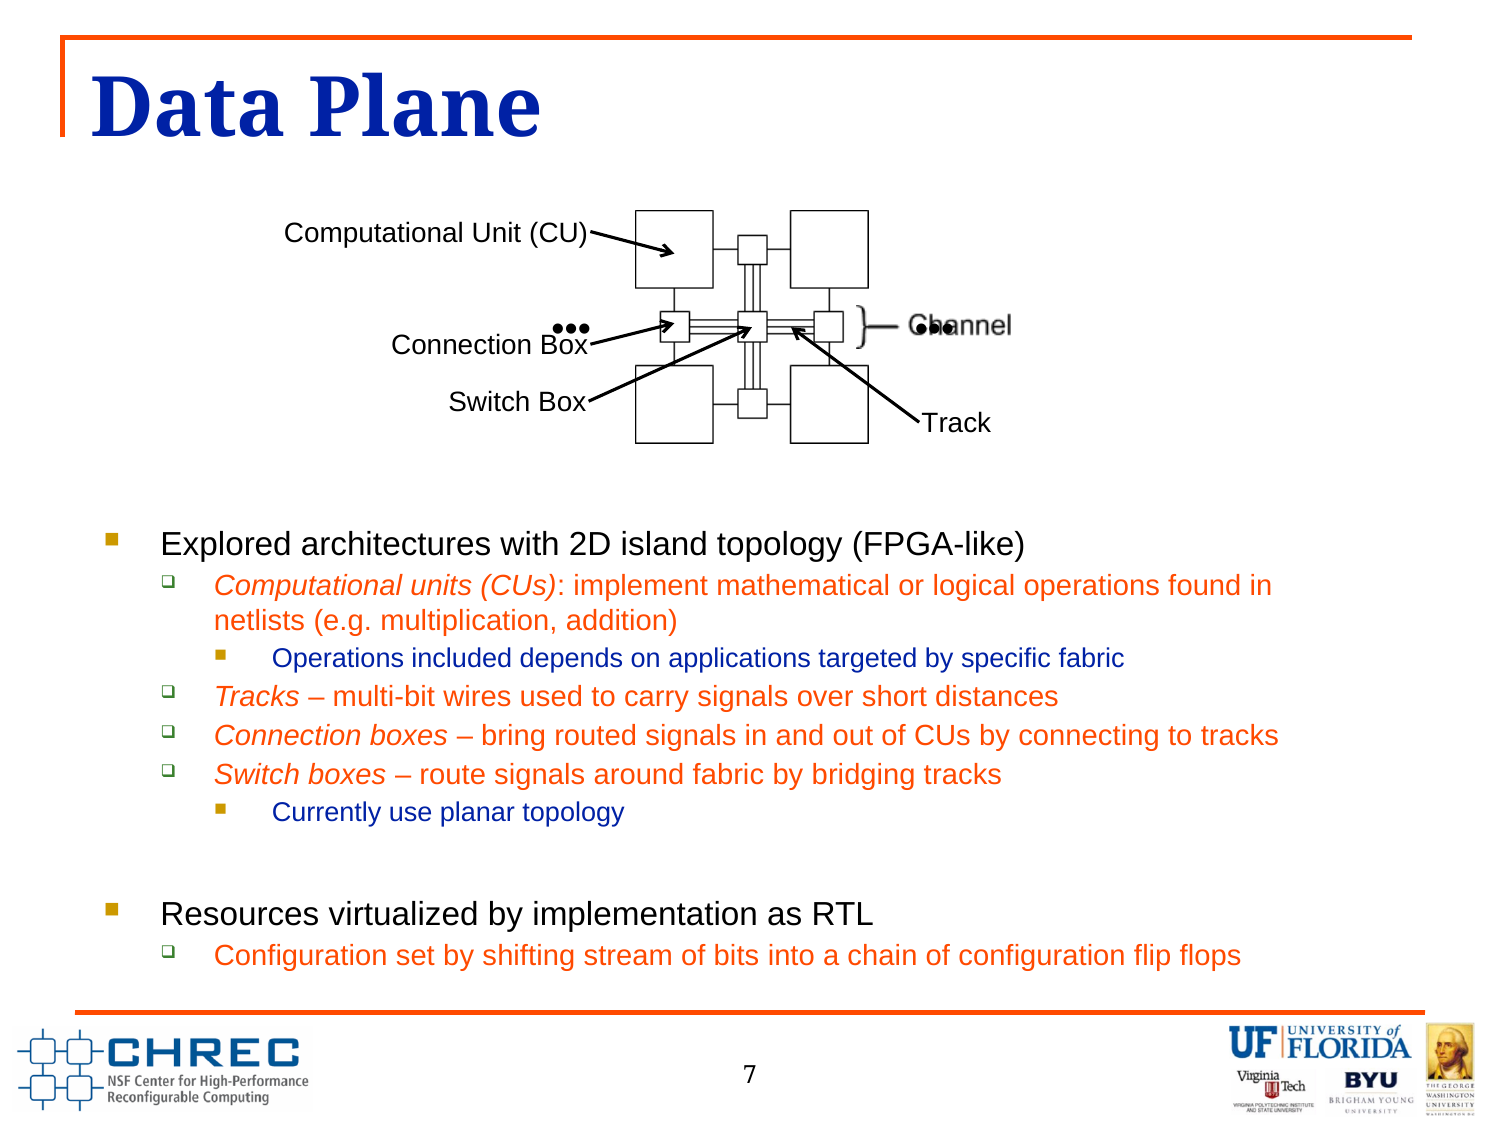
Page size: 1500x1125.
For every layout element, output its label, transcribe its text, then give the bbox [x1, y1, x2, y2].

picture [12, 1026, 313, 1112]
picture [634, 358, 869, 445]
title Data Plane [74, 45, 1426, 159]
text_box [445, 327, 753, 423]
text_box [388, 322, 531, 366]
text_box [536, 296, 970, 358]
list Explored architectures with 2D island topology (FPGA-like) Computational units (CUs): implement mathematical or logical operations found in netlists (e.g. multiplication, addition) Operations included depends on applications targeted by specific fabric Tracks – multi-bit wires used to carry signals over short distances Connection boxes – bring routed signals in and out of CUs by connecting to tracks Switch boxes – route signals around fabric by bridging tracks Currently use planar topology Resources virtualized by implementation as RTL Configuration set by shifting stream of bits into a chain of configuration flip flops [88, 514, 1365, 978]
picture [634, 210, 869, 296]
picture [1224, 1021, 1475, 1117]
slide_number 7 [599, 1024, 901, 1101]
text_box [281, 210, 675, 254]
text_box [790, 305, 1014, 444]
